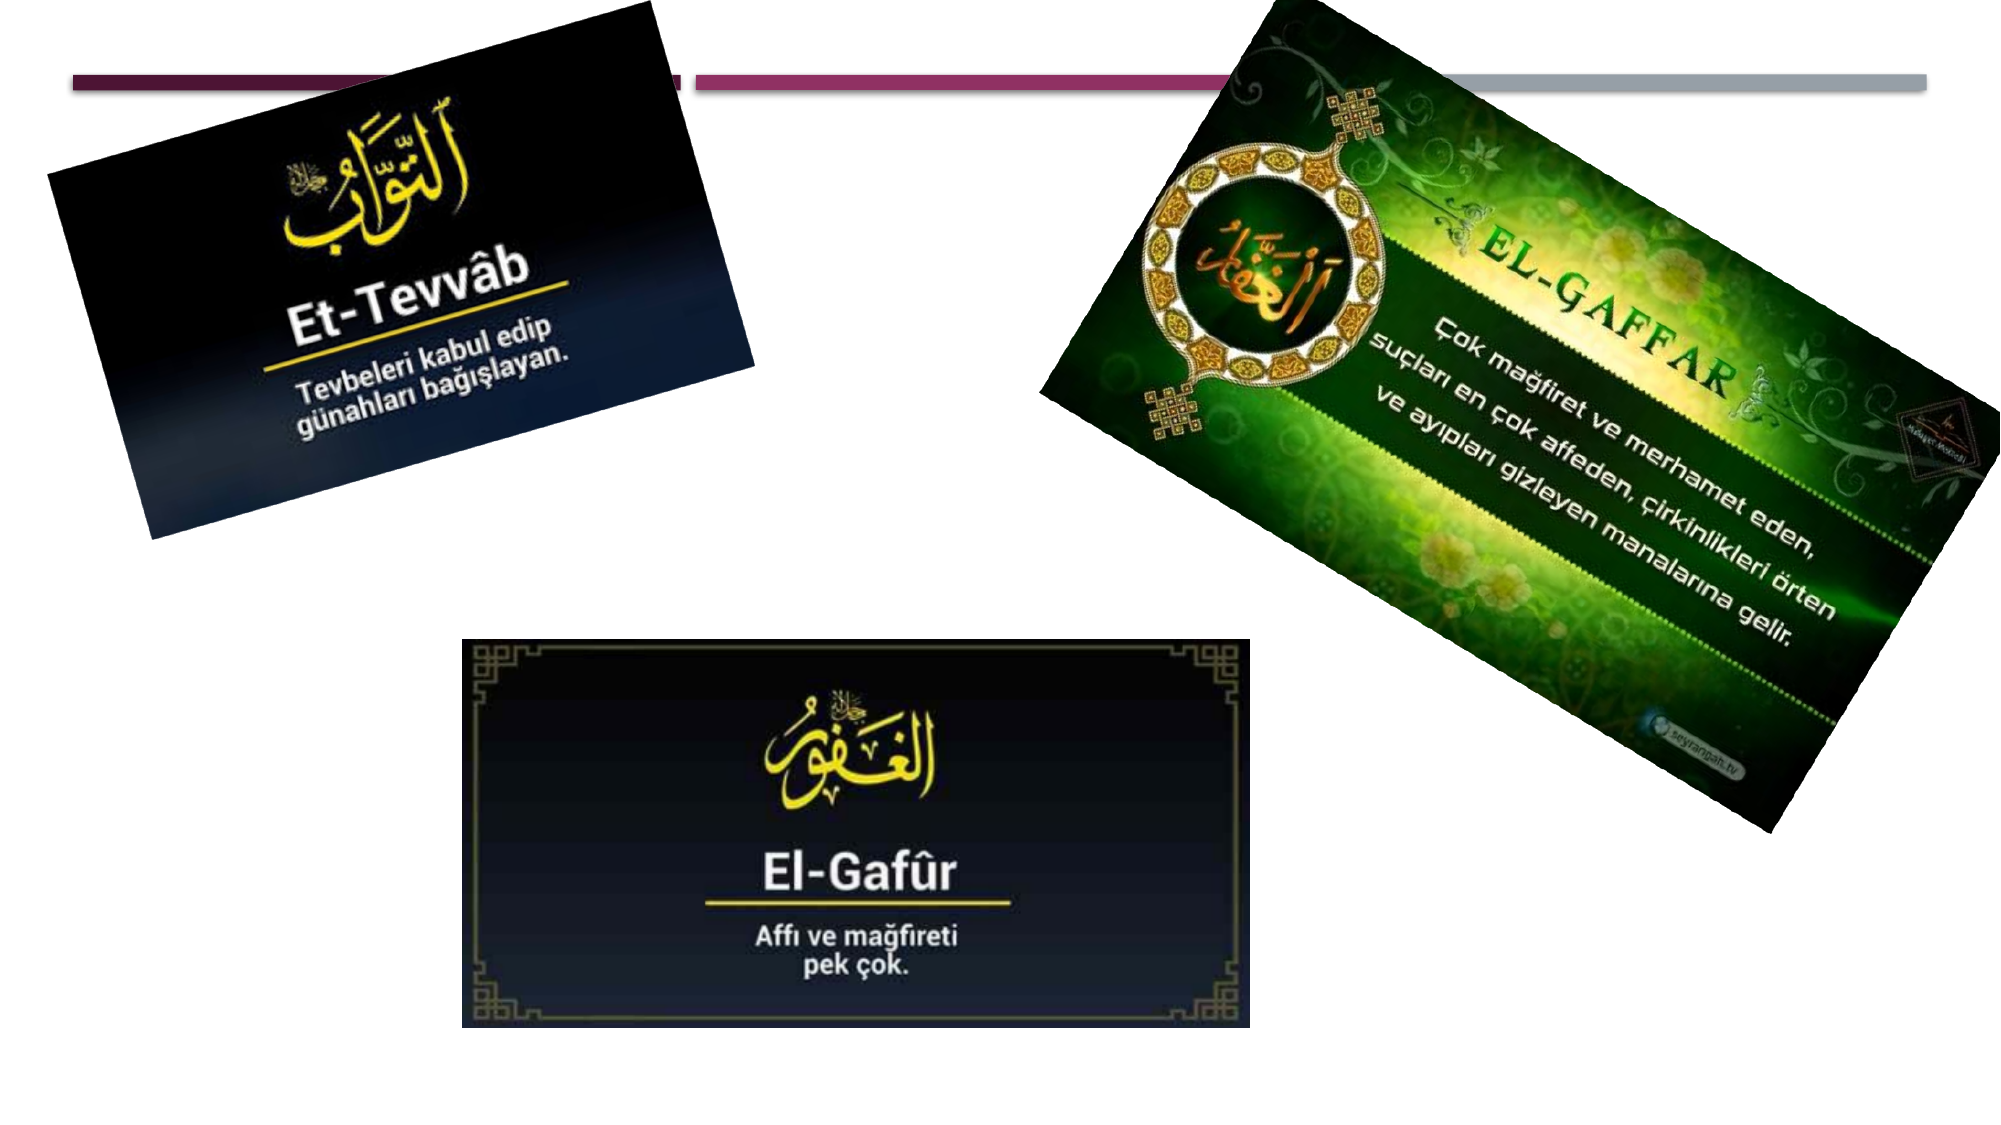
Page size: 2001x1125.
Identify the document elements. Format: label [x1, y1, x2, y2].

picture [462, 0, 2000, 1028]
picture [48, 1, 754, 539]
